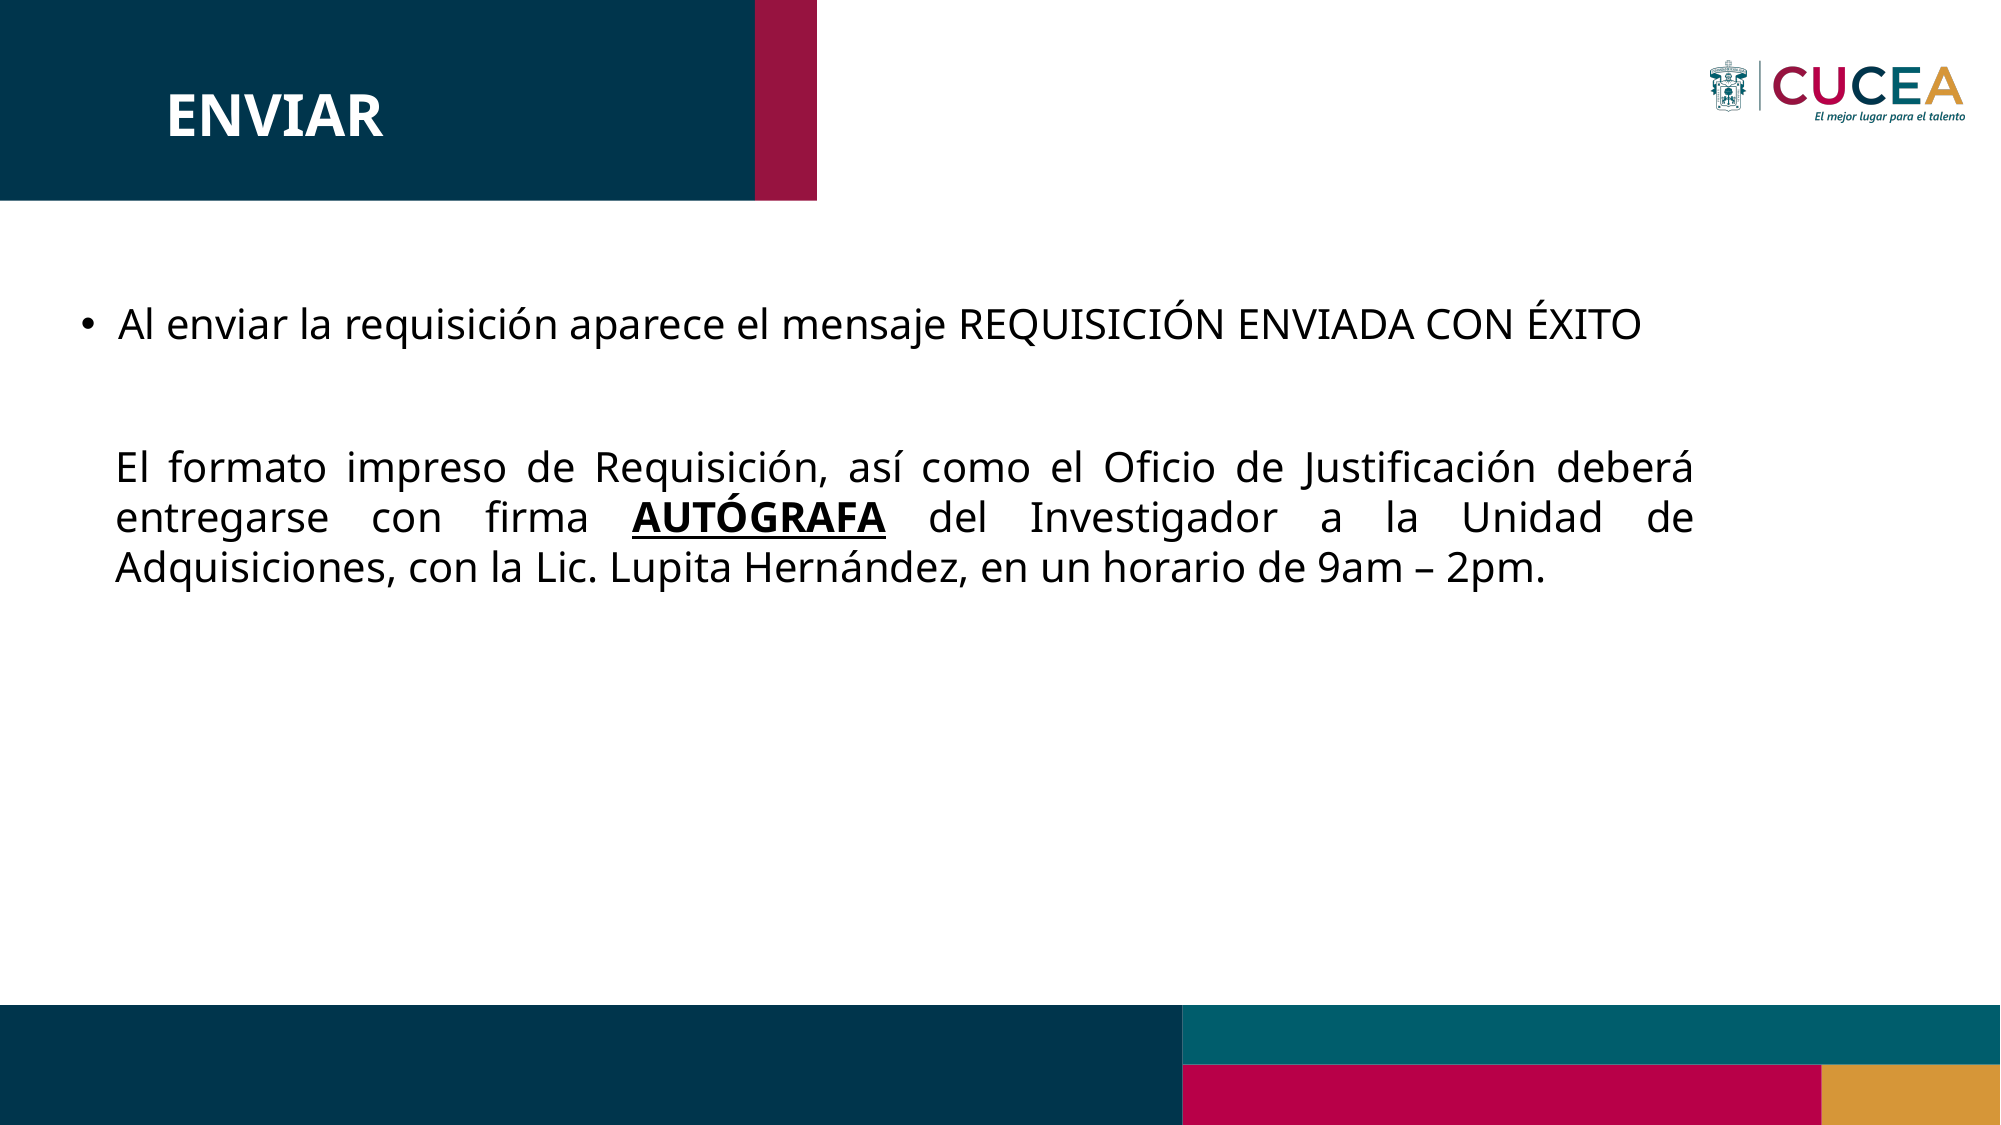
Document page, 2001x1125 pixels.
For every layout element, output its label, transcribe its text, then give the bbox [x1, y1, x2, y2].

title ENVIAR [0, 9, 755, 227]
text_box El formato impreso de Requisición, así como el Oficio de Justificación deberá entregarse con firma AUTÓGRAFA del Investigador a la Unidad de Adquisiciones, con la Lic. Lupita Hernández, en un horario de 9am – 2pm. [100, 433, 1711, 599]
picture [1710, 60, 1965, 123]
list Al enviar la requisición aparece el mensaje REQUISICIÓN ENVIADA CON ÉXITO [65, 295, 1825, 949]
